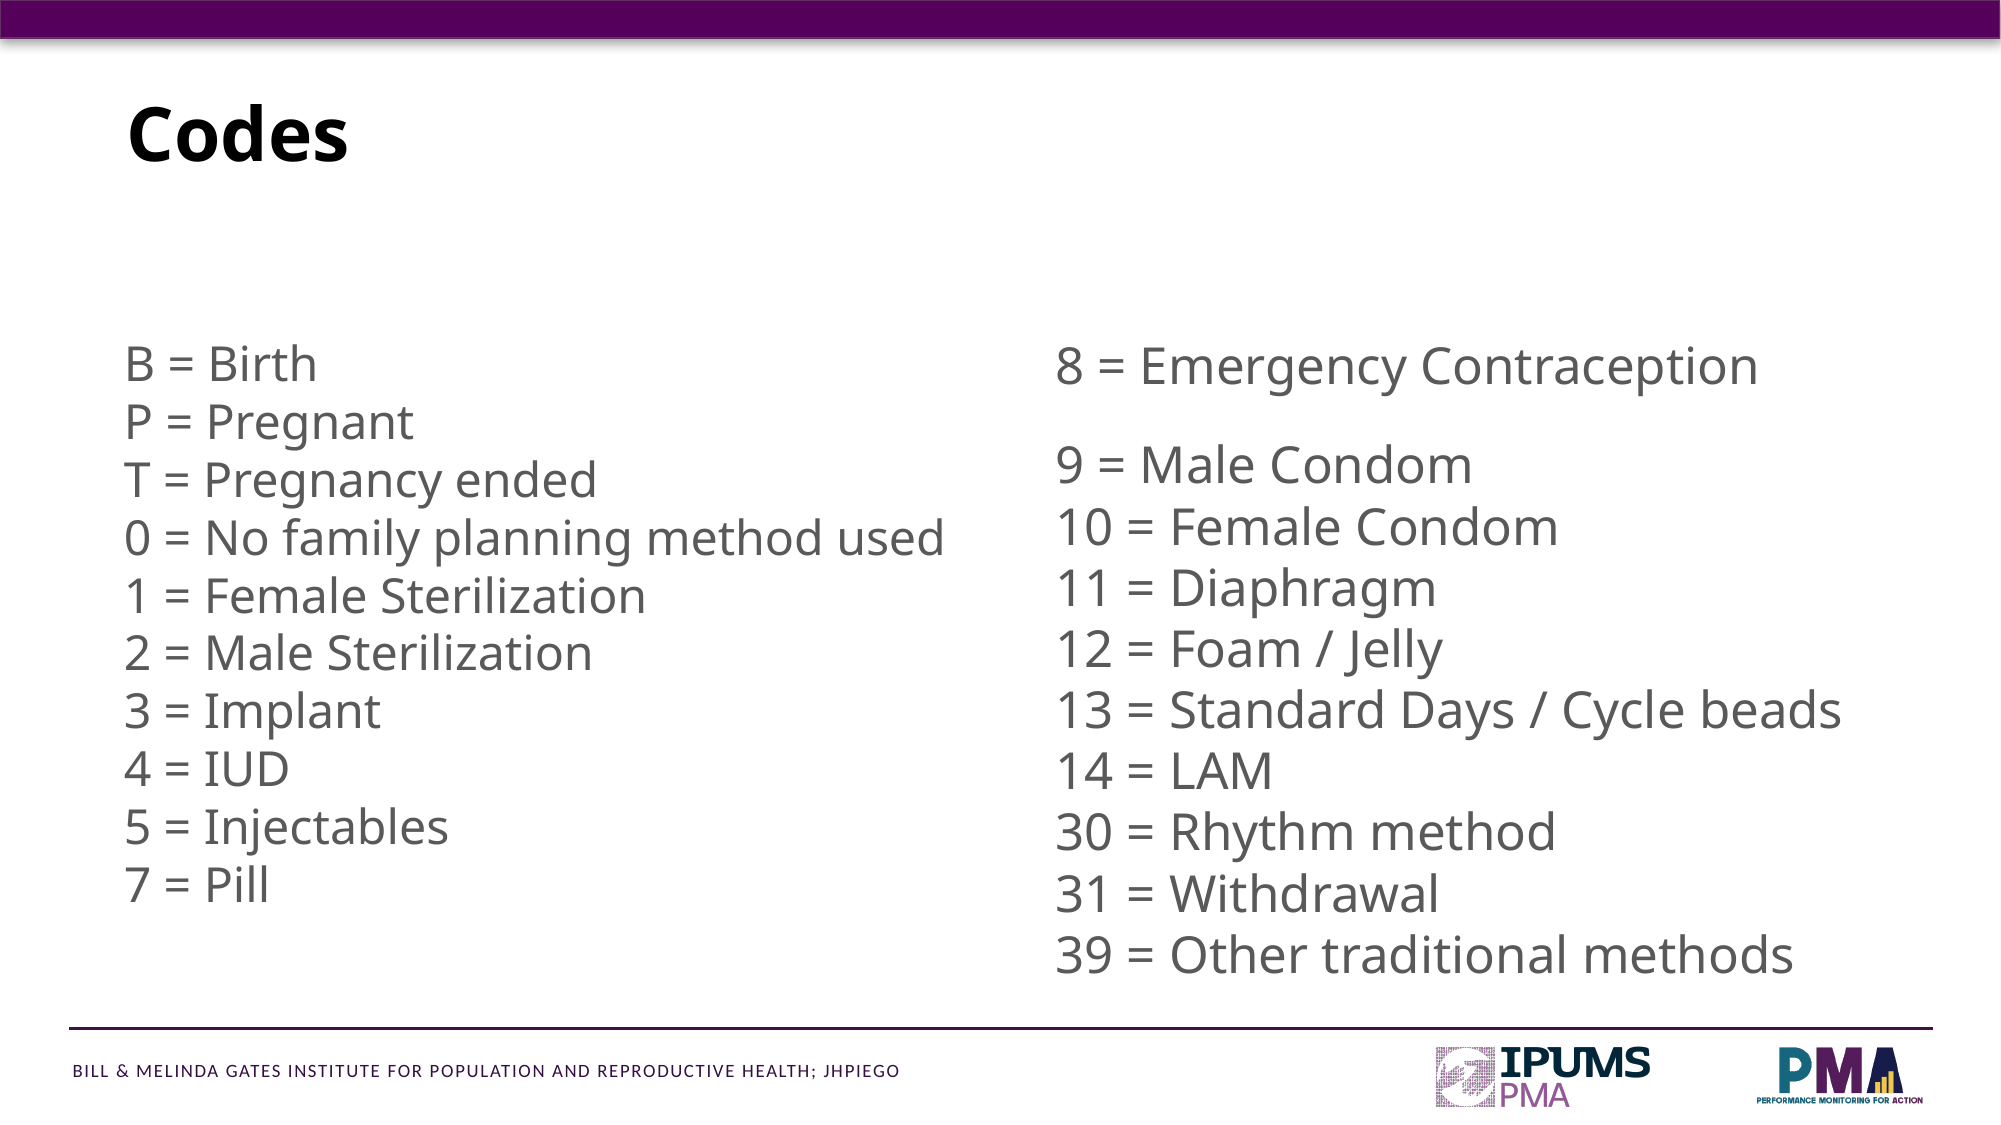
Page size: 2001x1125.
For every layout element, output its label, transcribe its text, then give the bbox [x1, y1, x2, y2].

list B = Birth P = Pregnant T = Pregnancy ended 0 = No family planning method used 1 = Female Sterilization 2 = Male Sterilization 3 = Implant 4 = IUD 5 = Injectables 7 = Pill [109, 325, 994, 1005]
picture [1434, 1045, 1650, 1107]
list 8 = Emergency Contraception 9 = Male Condom 10 = Female Condom 11 = Diaphragm 12 = Foam / Jelly 13 = Standard Days / Cycle beads 14 = LAM 30 = Rhythm method 31 = Withdrawal 39 = Other traditional methods [1040, 325, 1889, 1005]
picture [1748, 1001, 1933, 1125]
title Codes [111, 79, 1889, 263]
